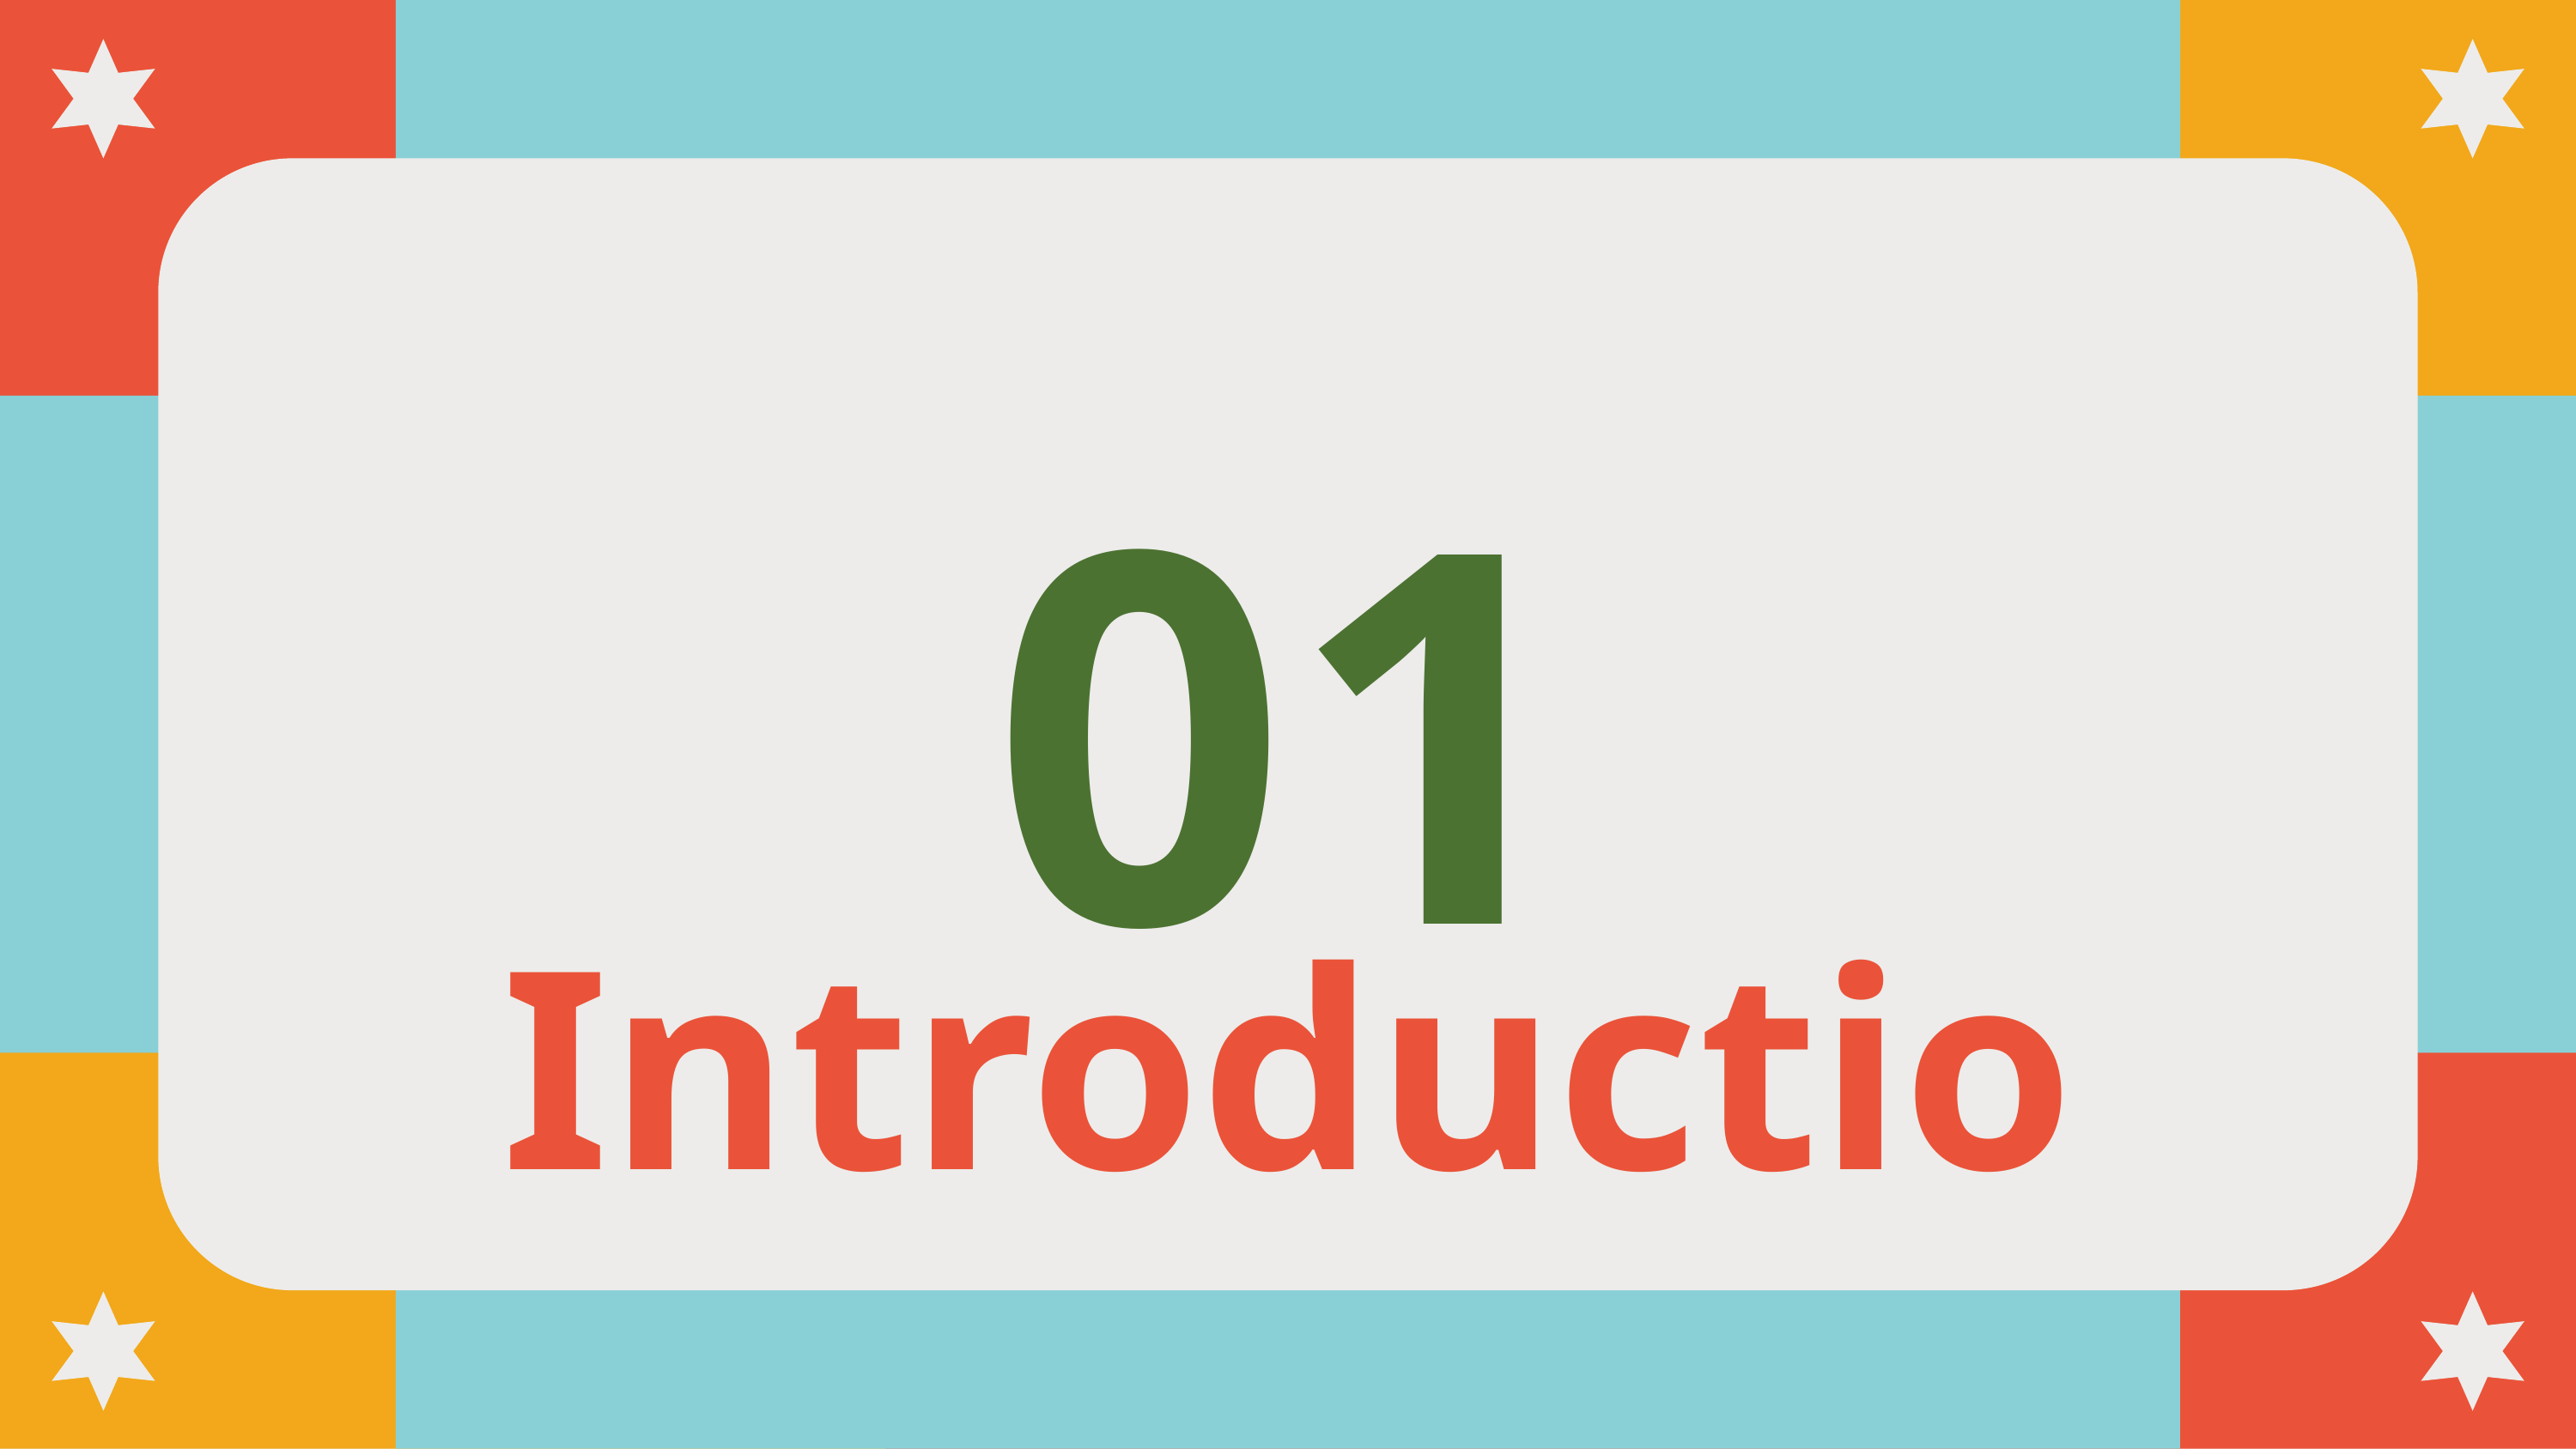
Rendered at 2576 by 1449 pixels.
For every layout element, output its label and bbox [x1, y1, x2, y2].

text_box [0, 0, 2576, 1449]
